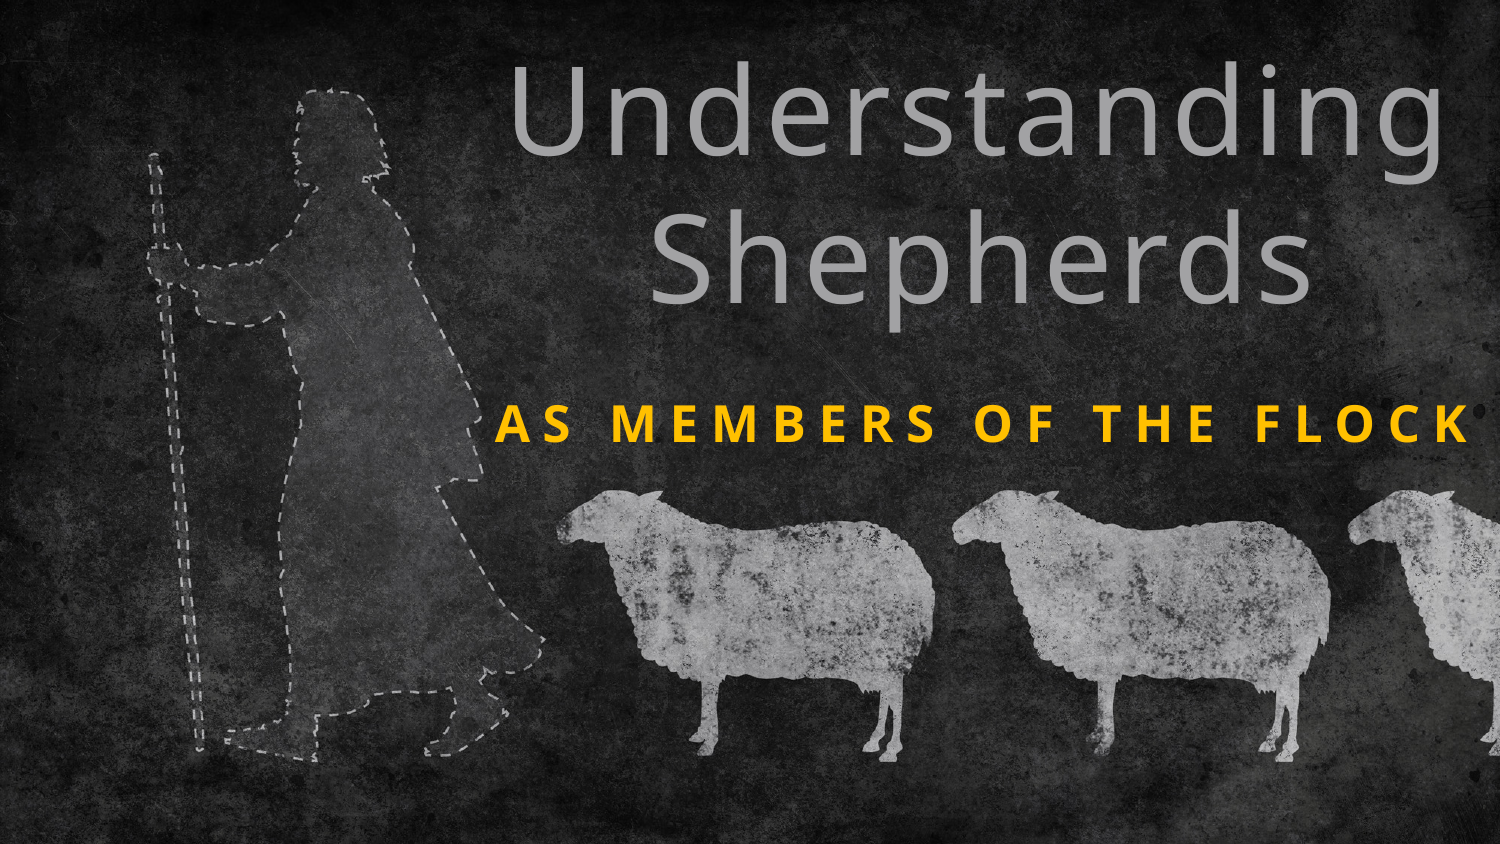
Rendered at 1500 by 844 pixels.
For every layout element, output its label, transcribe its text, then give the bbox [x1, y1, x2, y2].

title Understanding Shepherds [478, 21, 1485, 339]
picture [0, 0, 1500, 844]
list AS MEMBERS OF THE FLOCK [478, 363, 1485, 481]
